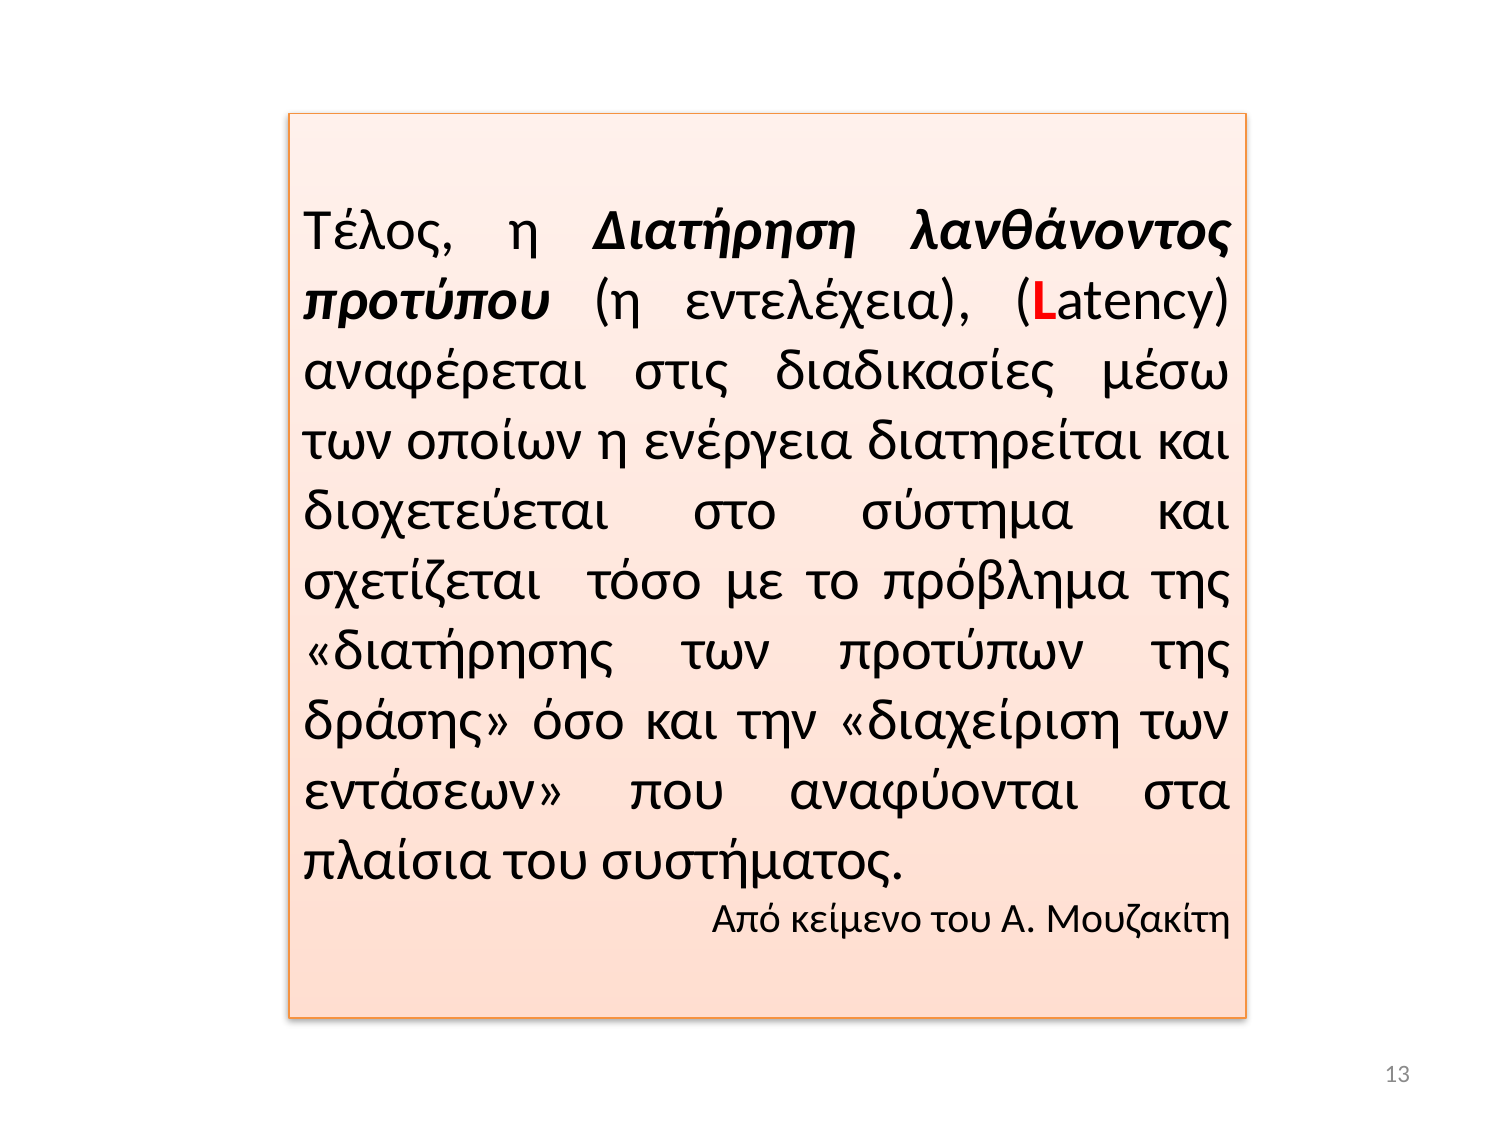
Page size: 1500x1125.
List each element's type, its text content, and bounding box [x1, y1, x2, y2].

slide_number 13 [1074, 1042, 1425, 1103]
text_box Τέλος, η Διατήρηση λανθάνοντος προτύπου (η εντελέχεια), (Latency) αναφέρεται στις διαδικασίες μέσω των οποίων η ενέργεια διατηρείται και διοχετεύεται στο σύστημα και σχετίζεται τόσο με το πρόβλημα της «διατήρησης των προτύπων της δράσης» όσο και την «διαχείριση των εντάσεων» που αναφύονται στα πλαίσια του συστήματος. Από κείμενο του Α. Μουζακίτη [288, 113, 1247, 1019]
